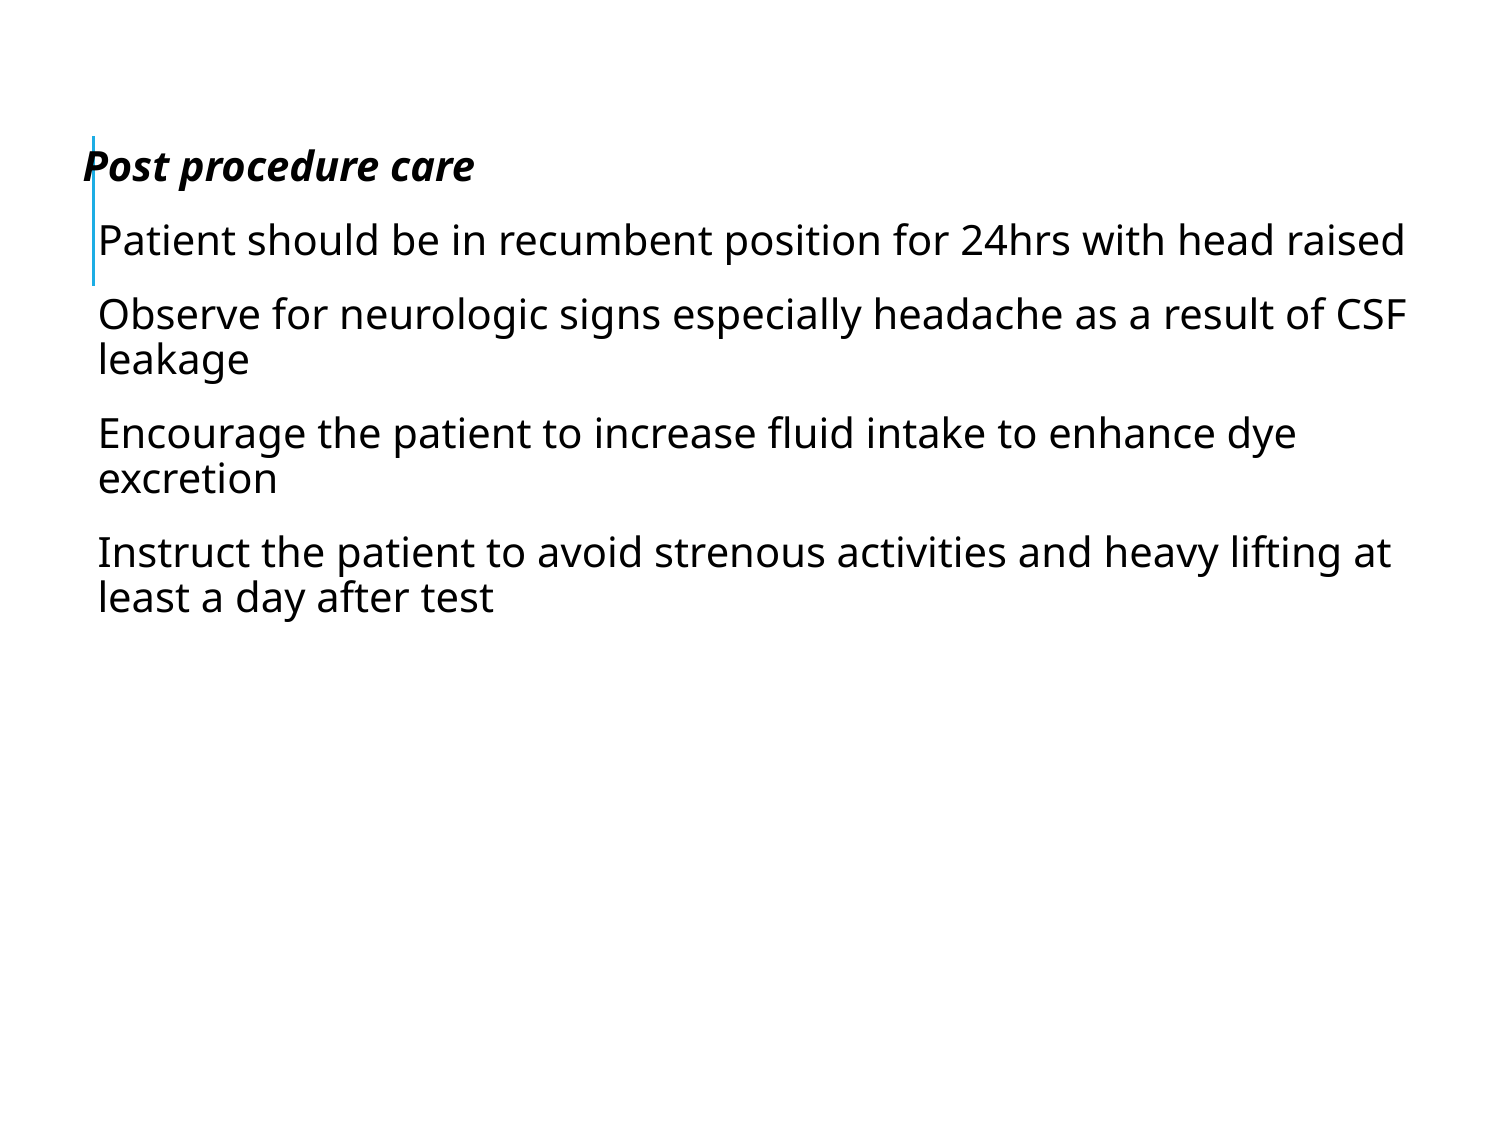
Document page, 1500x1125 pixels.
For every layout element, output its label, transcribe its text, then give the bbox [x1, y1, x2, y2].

list Post procedure care Patient should be in recumbent position for 24hrs with head raised Observe for neurologic signs especially headache as a result of CSF leakage Encourage the patient to increase fluid intake to enhance dye excretion Instruct the patient to avoid strenous activities and heavy lifting at least a day after test [75, 137, 1425, 1038]
